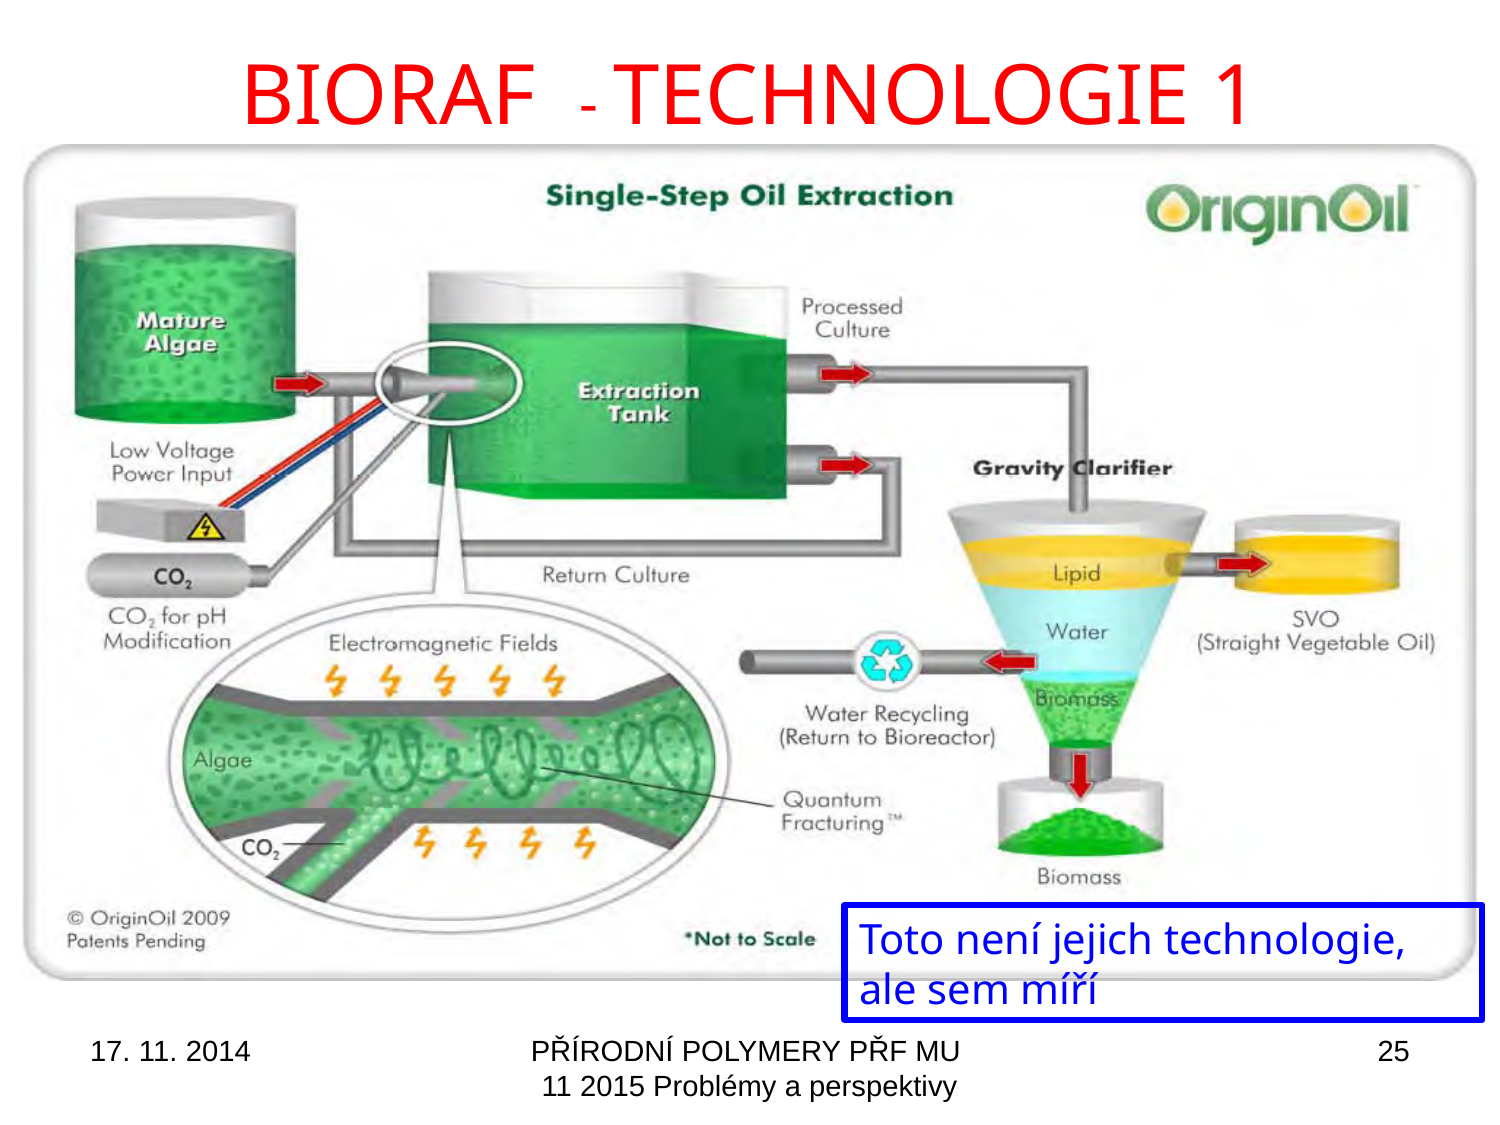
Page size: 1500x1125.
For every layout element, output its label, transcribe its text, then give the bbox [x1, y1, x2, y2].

slide_number 17. 11. 2014 [74, 1024, 426, 1103]
slide_number 25 [1074, 1024, 1426, 1103]
footer PŘÍRODNÍ POLYMERY PŘF MU 11 2015 Problémy a perspektivy [512, 1024, 988, 1103]
title BIORAF - TECHNOLOGIE 1 [74, 44, 1426, 138]
picture [21, 144, 1479, 981]
text_box Toto není jejich technologie, ale sem míří [844, 980, 1483, 1020]
